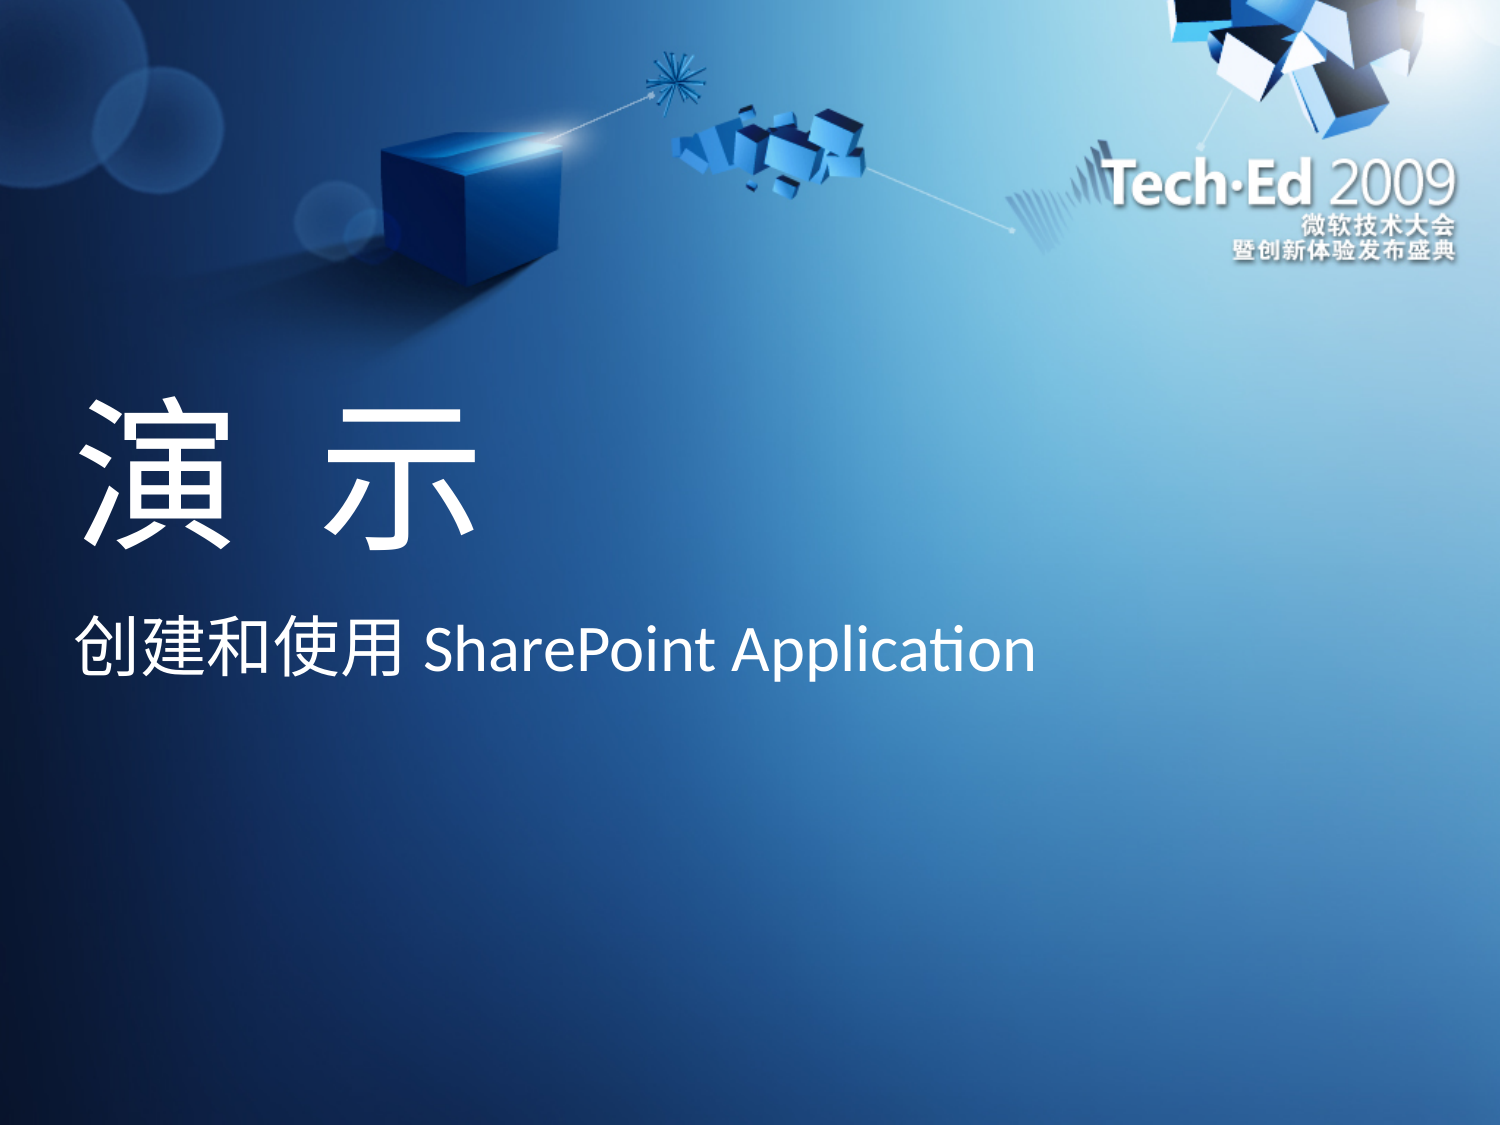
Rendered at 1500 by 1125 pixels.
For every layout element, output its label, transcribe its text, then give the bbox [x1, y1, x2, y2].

title 演 示 [58, 363, 1409, 551]
picture [0, 0, 1500, 1125]
list 创建和使用SharePoint Application [58, 597, 1407, 704]
